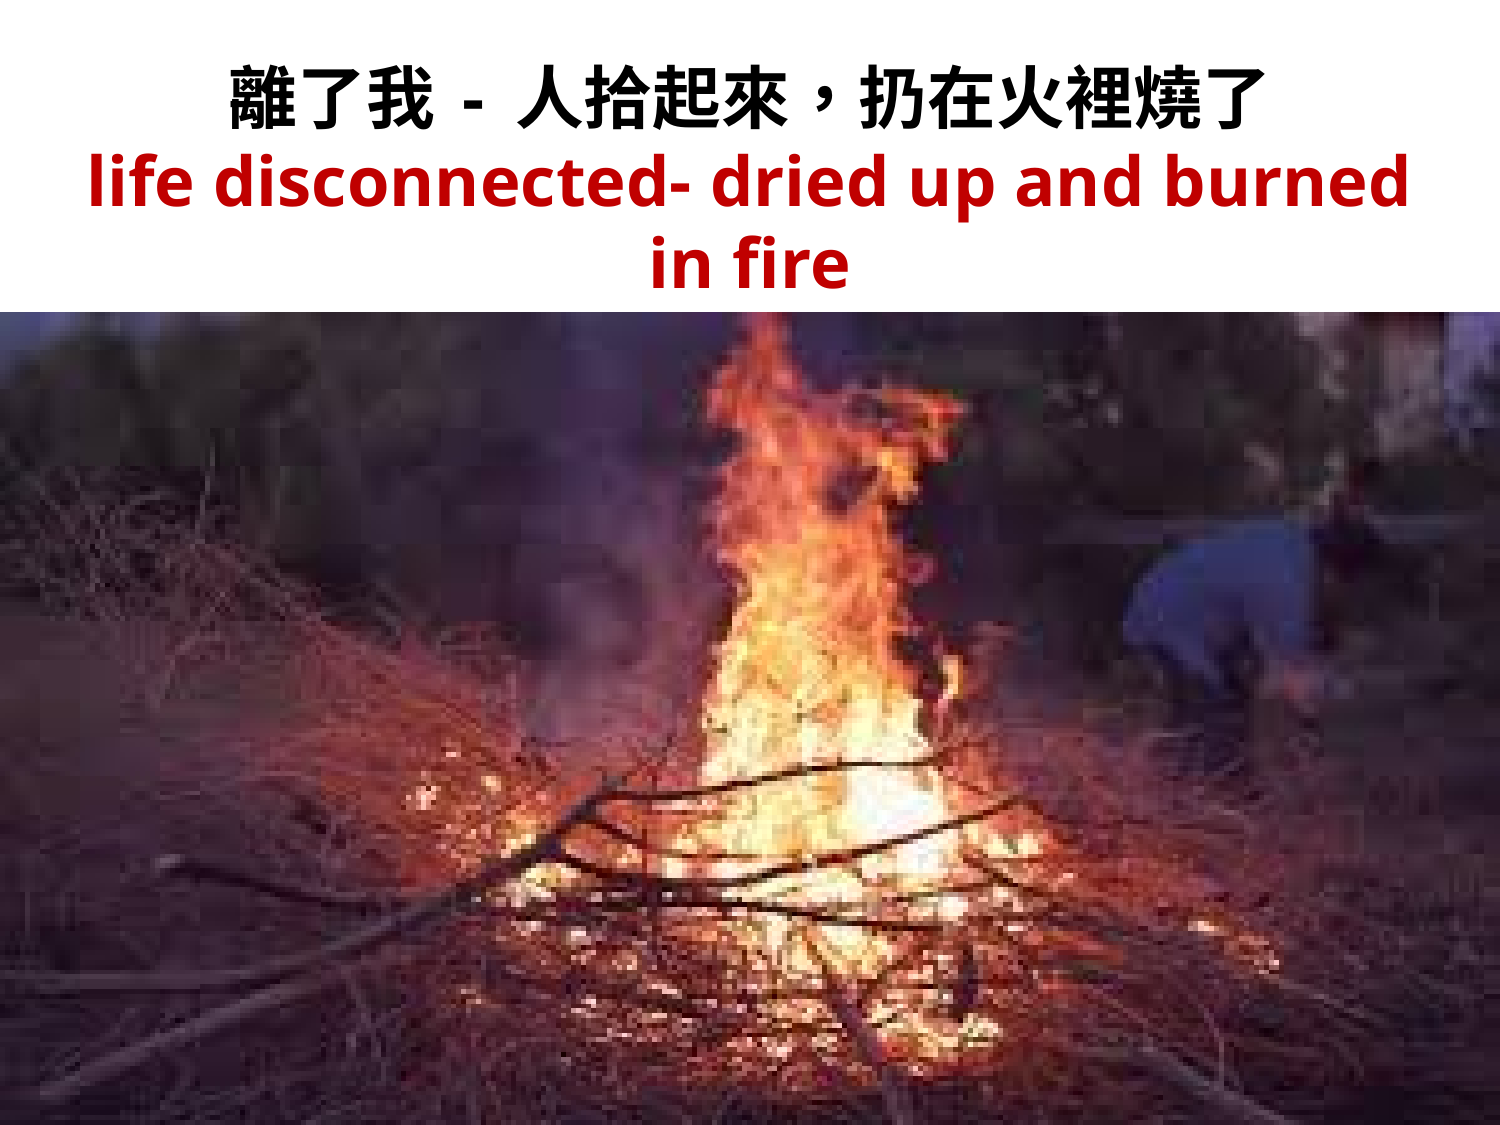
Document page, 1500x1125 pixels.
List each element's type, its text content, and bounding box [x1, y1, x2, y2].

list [0, 312, 1500, 1125]
title 離了我 - 人拾起來，扔在火裡燒了 life disconnected- dried up and burned in fire [50, 45, 1450, 310]
